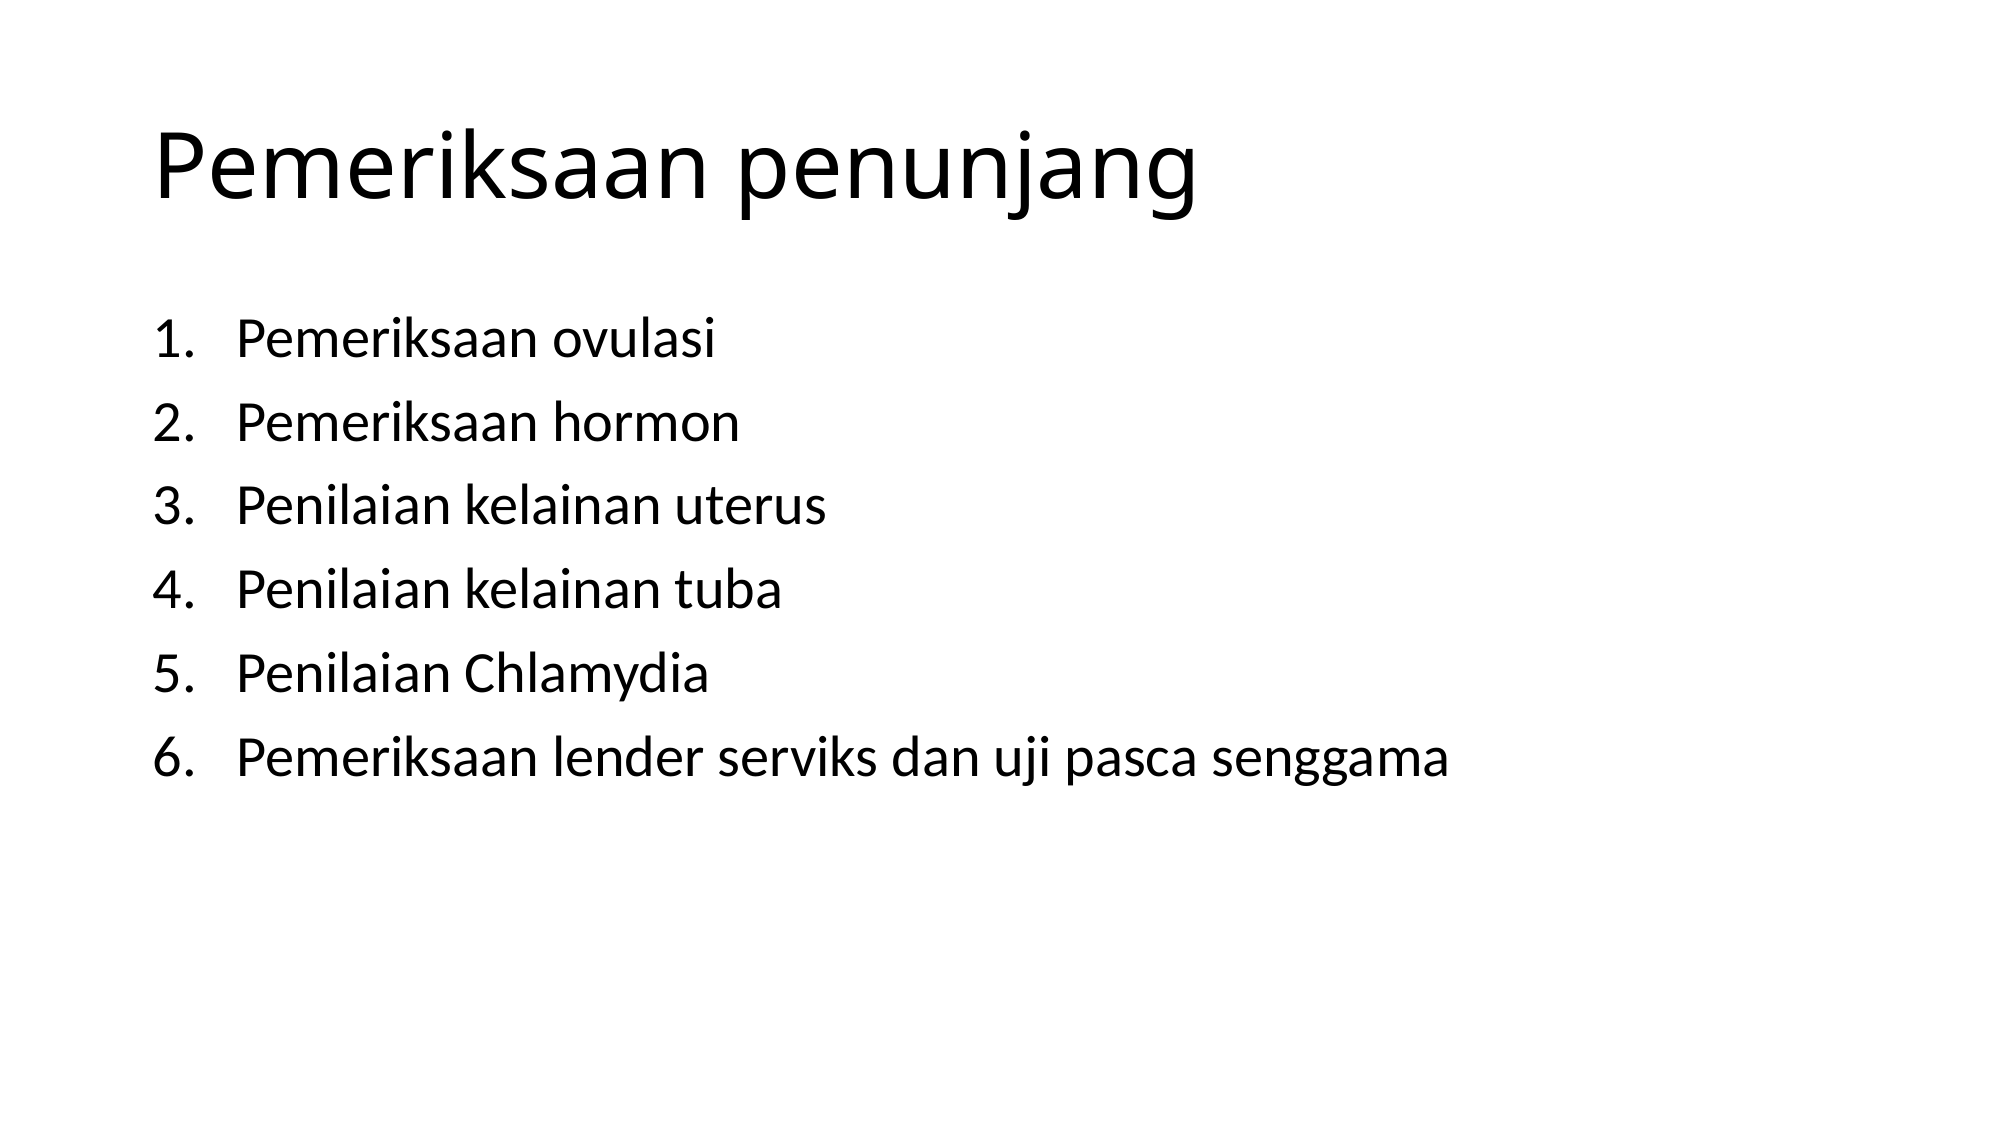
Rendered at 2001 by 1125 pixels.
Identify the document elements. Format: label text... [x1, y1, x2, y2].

title Pemeriksaan penunjang [137, 59, 1863, 278]
list Pemeriksaan ovulasi Pemeriksaan hormon Penilaian kelainan uterus Penilaian kelainan tuba Penilaian Chlamydia Pemeriksaan lender serviks dan uji pasca senggama [137, 299, 1863, 1014]
